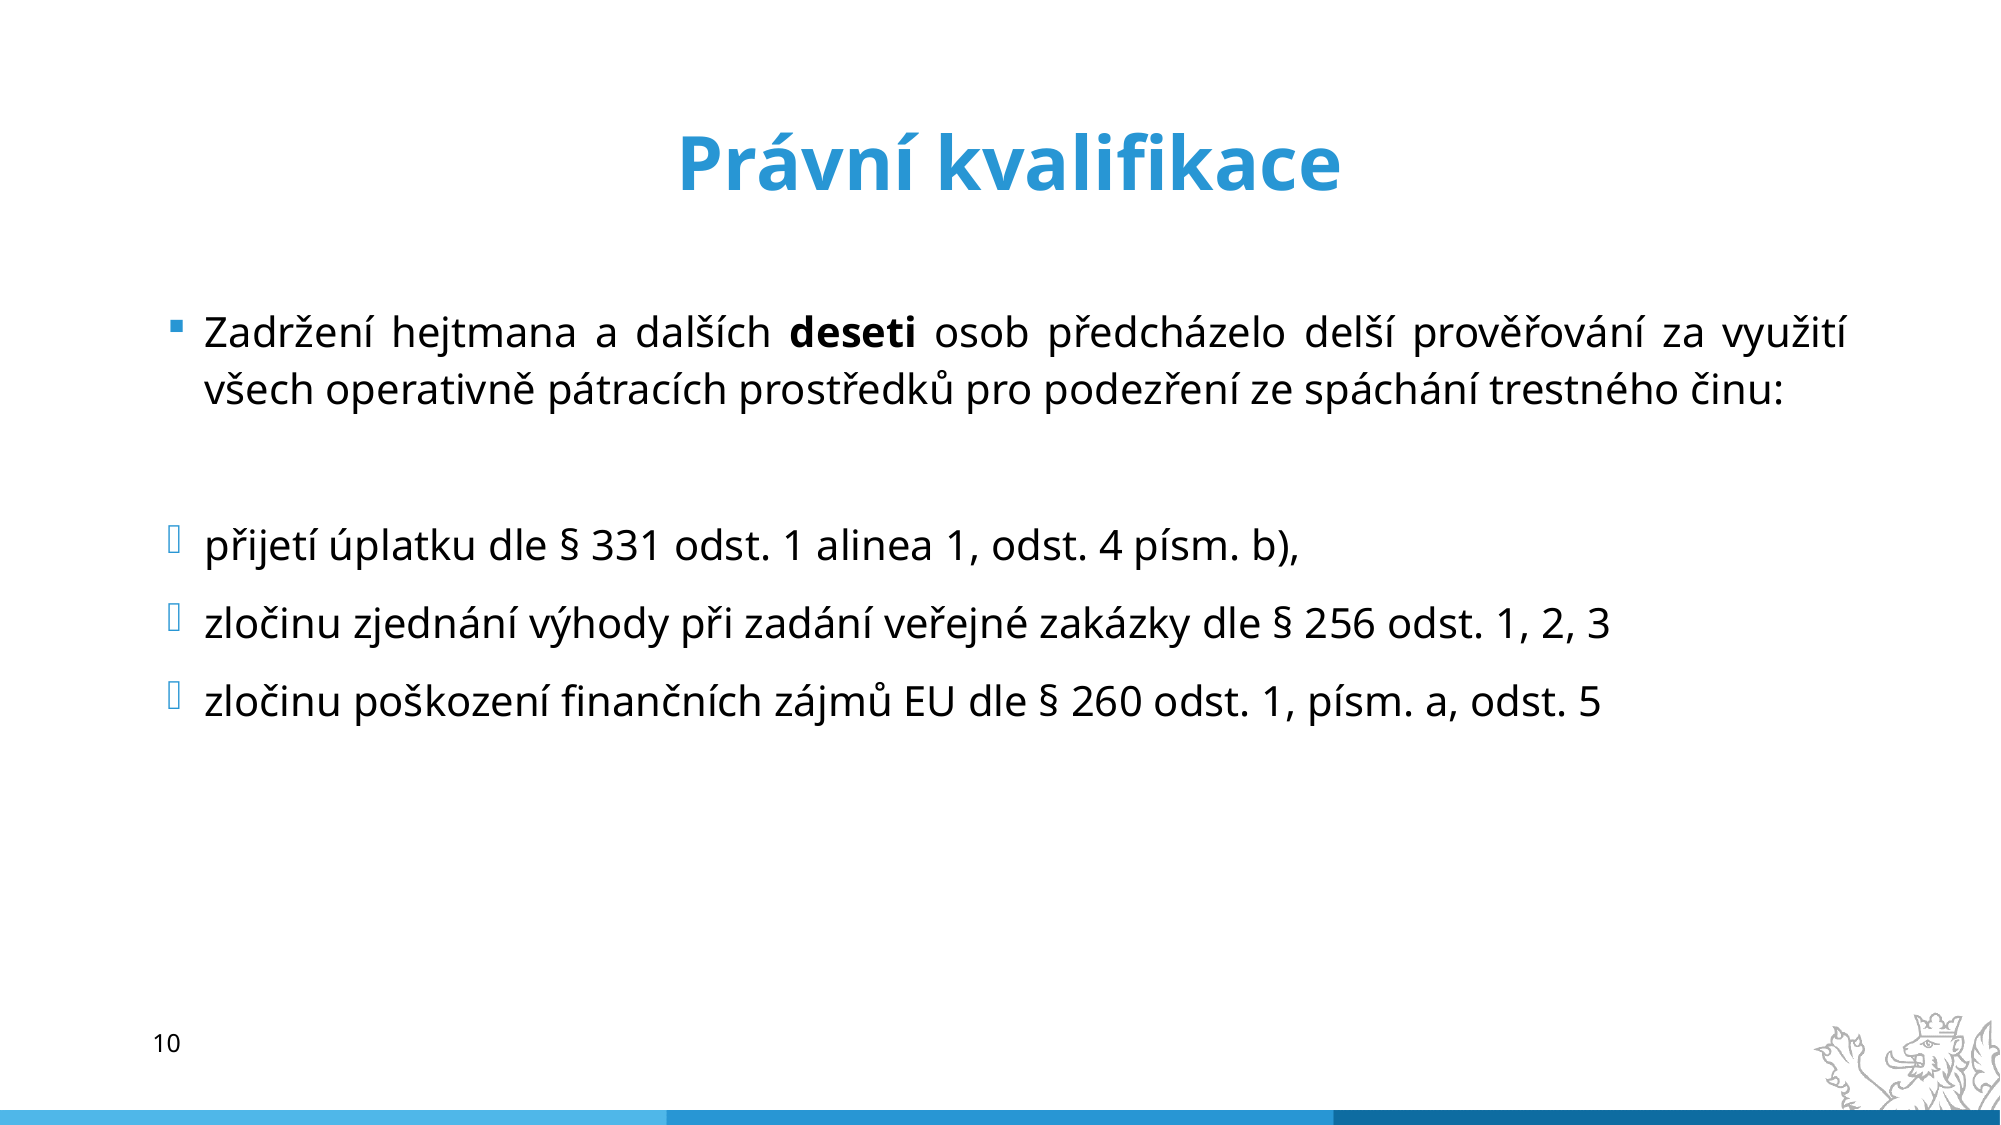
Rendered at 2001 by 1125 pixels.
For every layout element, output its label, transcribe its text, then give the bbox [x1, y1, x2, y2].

title Právní kvalifikace [137, 59, 1863, 220]
list Zadržení hejtmana a dalších deseti osob předcházelo delší prověřování za využití všech operativně pátracích prostředků pro podezření ze spáchání trestného činu: přijetí úplatku dle § 331 odst. 1 alinea 1, odst. 4 písm. b), zločinu zjednání výhody při zadání veřejné zakázky dle § 256 odst. 1, 2, 3 zločinu poškození finančních zájmů EU dle § 260 odst. 1, písm. a, odst. 5 [137, 220, 1863, 790]
slide_number 10 [137, 1012, 211, 1078]
picture [0, 1012, 2000, 1125]
